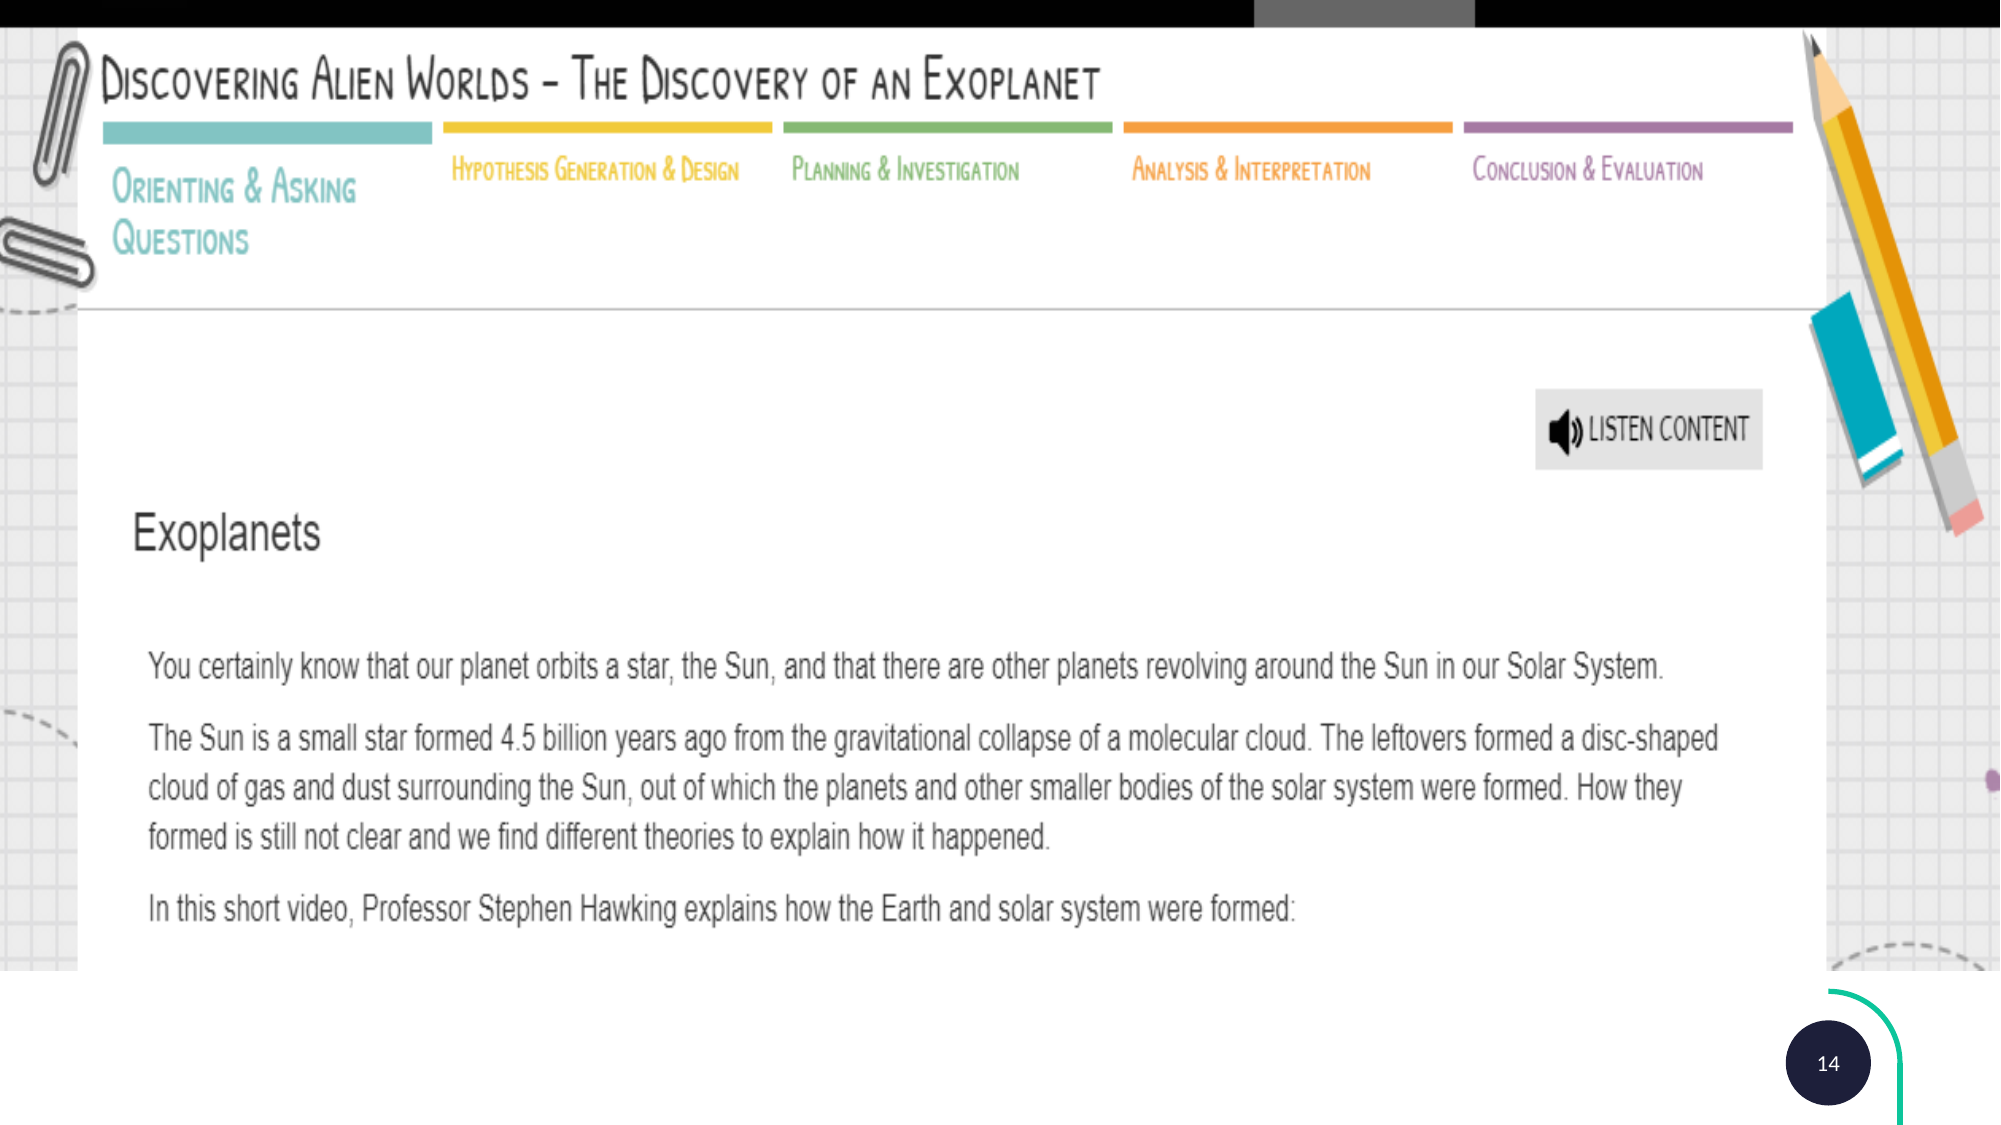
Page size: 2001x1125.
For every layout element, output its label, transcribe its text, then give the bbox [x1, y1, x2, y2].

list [0, 0, 2000, 971]
slide_number 14 [1797, 1032, 1860, 1093]
